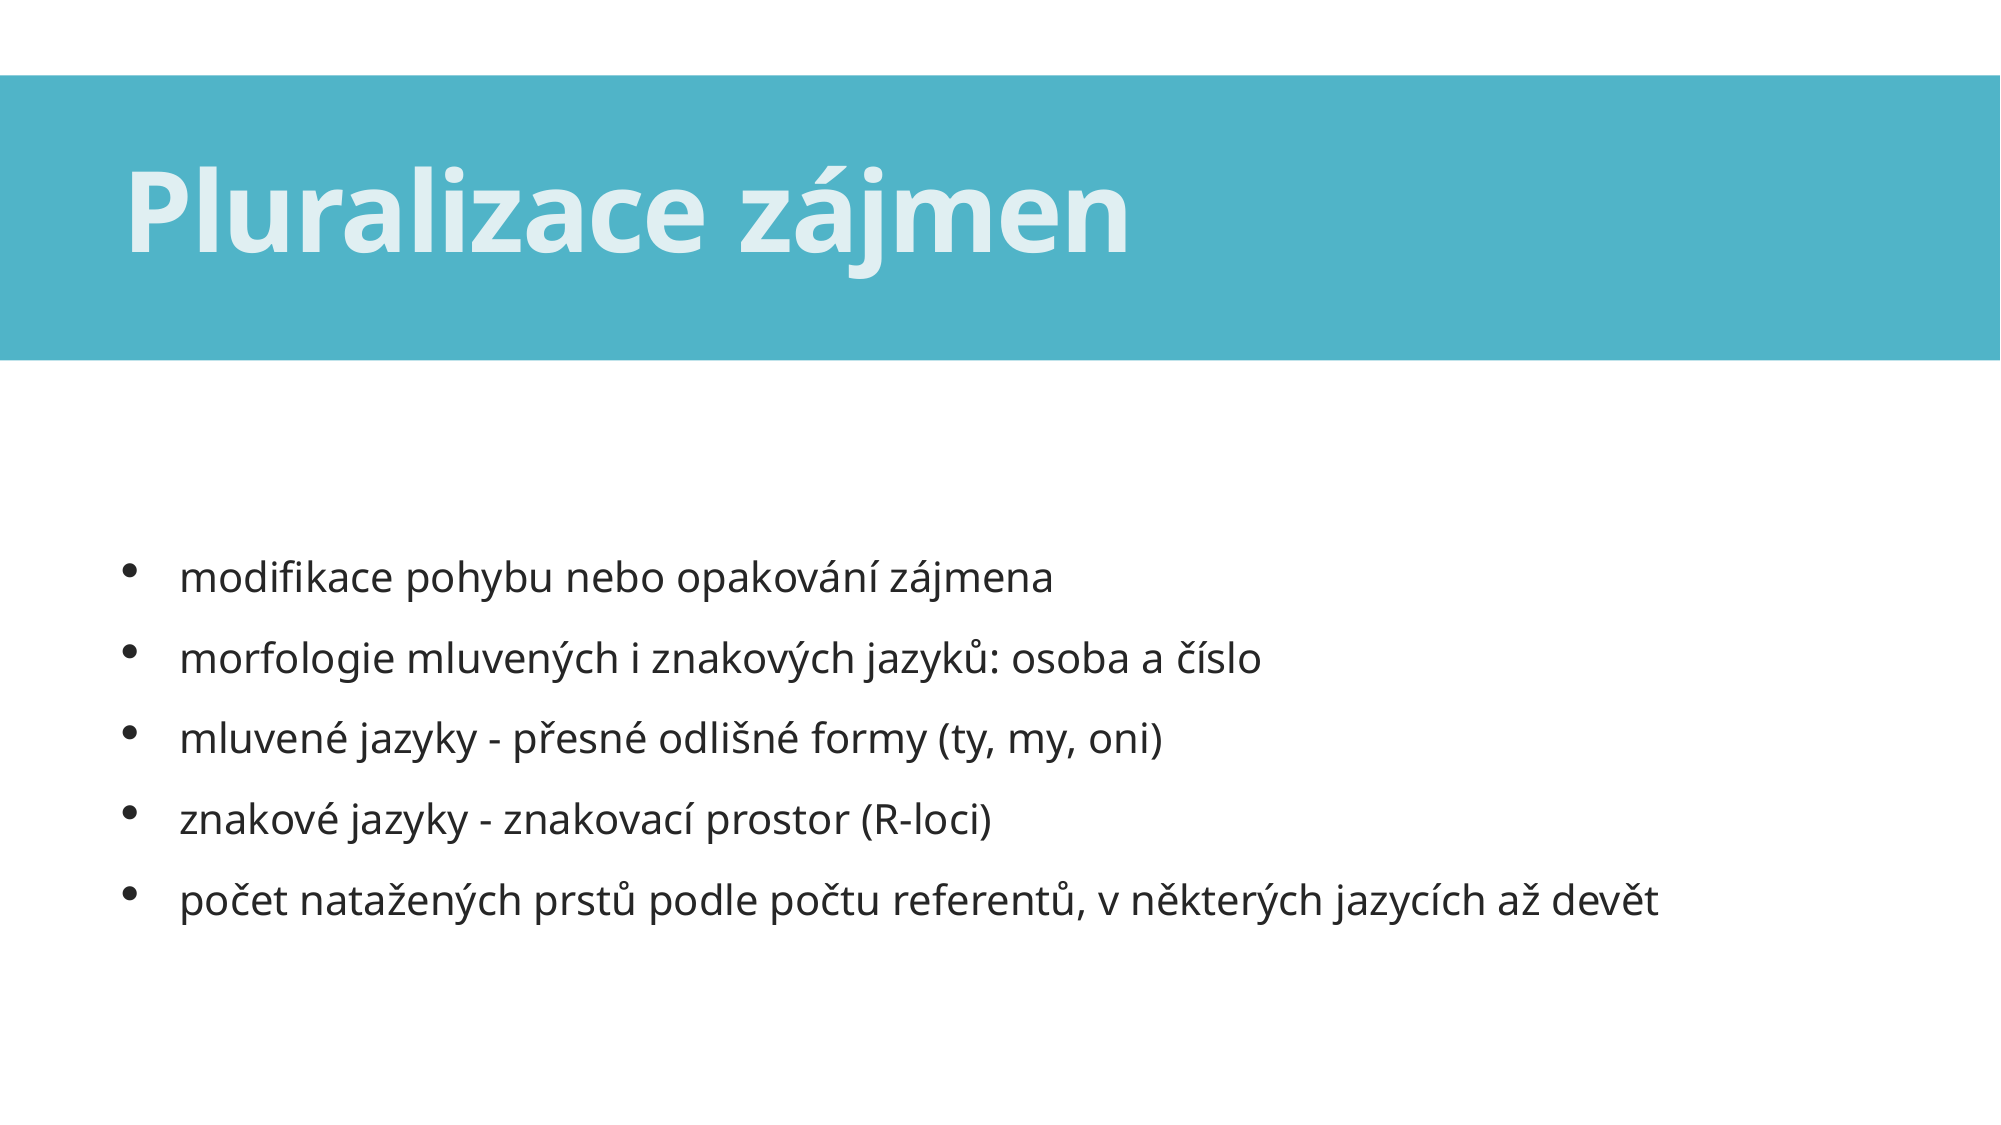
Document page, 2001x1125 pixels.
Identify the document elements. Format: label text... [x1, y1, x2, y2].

text_box [0, 74, 2000, 362]
title Pluralizace zájmen [107, 81, 1875, 354]
list modifikace pohybu nebo opakování zájmena morfologie mluvených i znakových jazyků: osoba a číslo mluvené jazyky - přesné odlišné formy (ty, my, oni) znakové jazyky - znakovací prostor (R-loci) počet natažených prstů podle počtu referentů, v některých jazycích až devět [107, 539, 1872, 1125]
